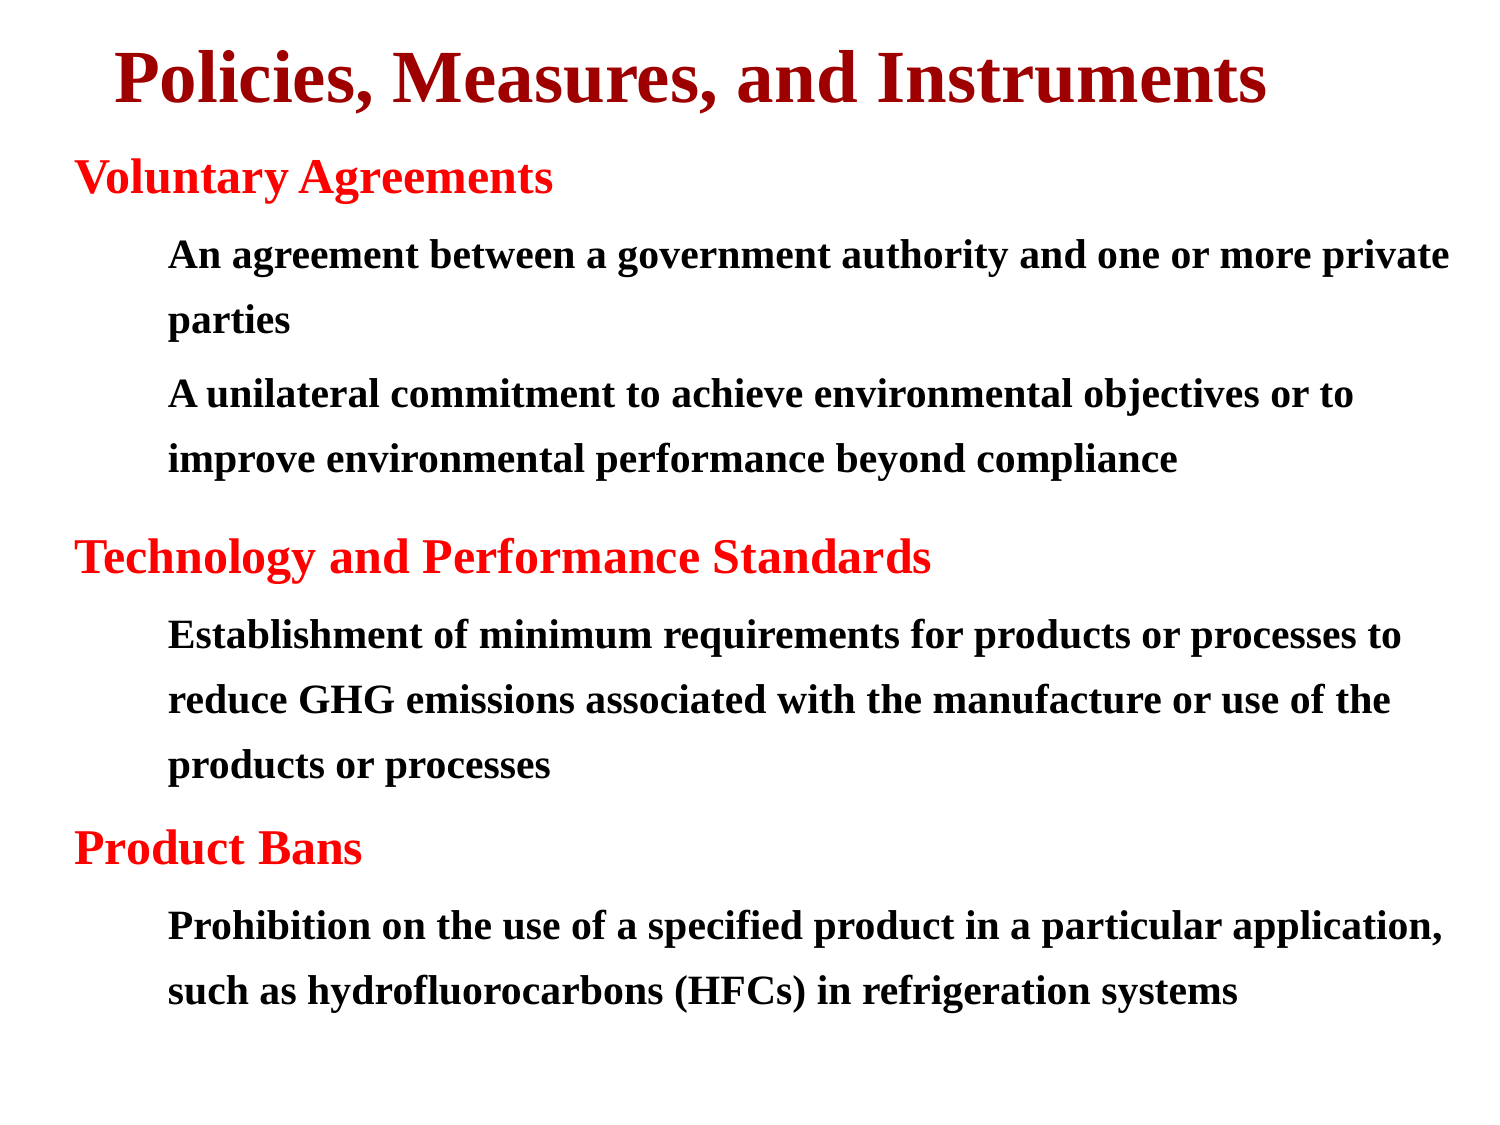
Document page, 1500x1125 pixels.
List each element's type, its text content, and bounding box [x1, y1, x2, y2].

text_box Policies, Measures, and Instruments [99, 20, 1285, 118]
text_box Voluntary Agreements An agreement between a government authority and one or more private parties A unilateral commitment to achieve environmental objectives or to improve environmental performance beyond compliance Technology and Performance Standards Establishment of minimum requirements for products or processes to reduce GHG emissions associated with the manufacture or use of the products or processes Product Bans Prohibition on the use of a specified product in a particular application, such as hydrofluorocarbons (HFCs) in refrigeration systems [30, 118, 1468, 1073]
